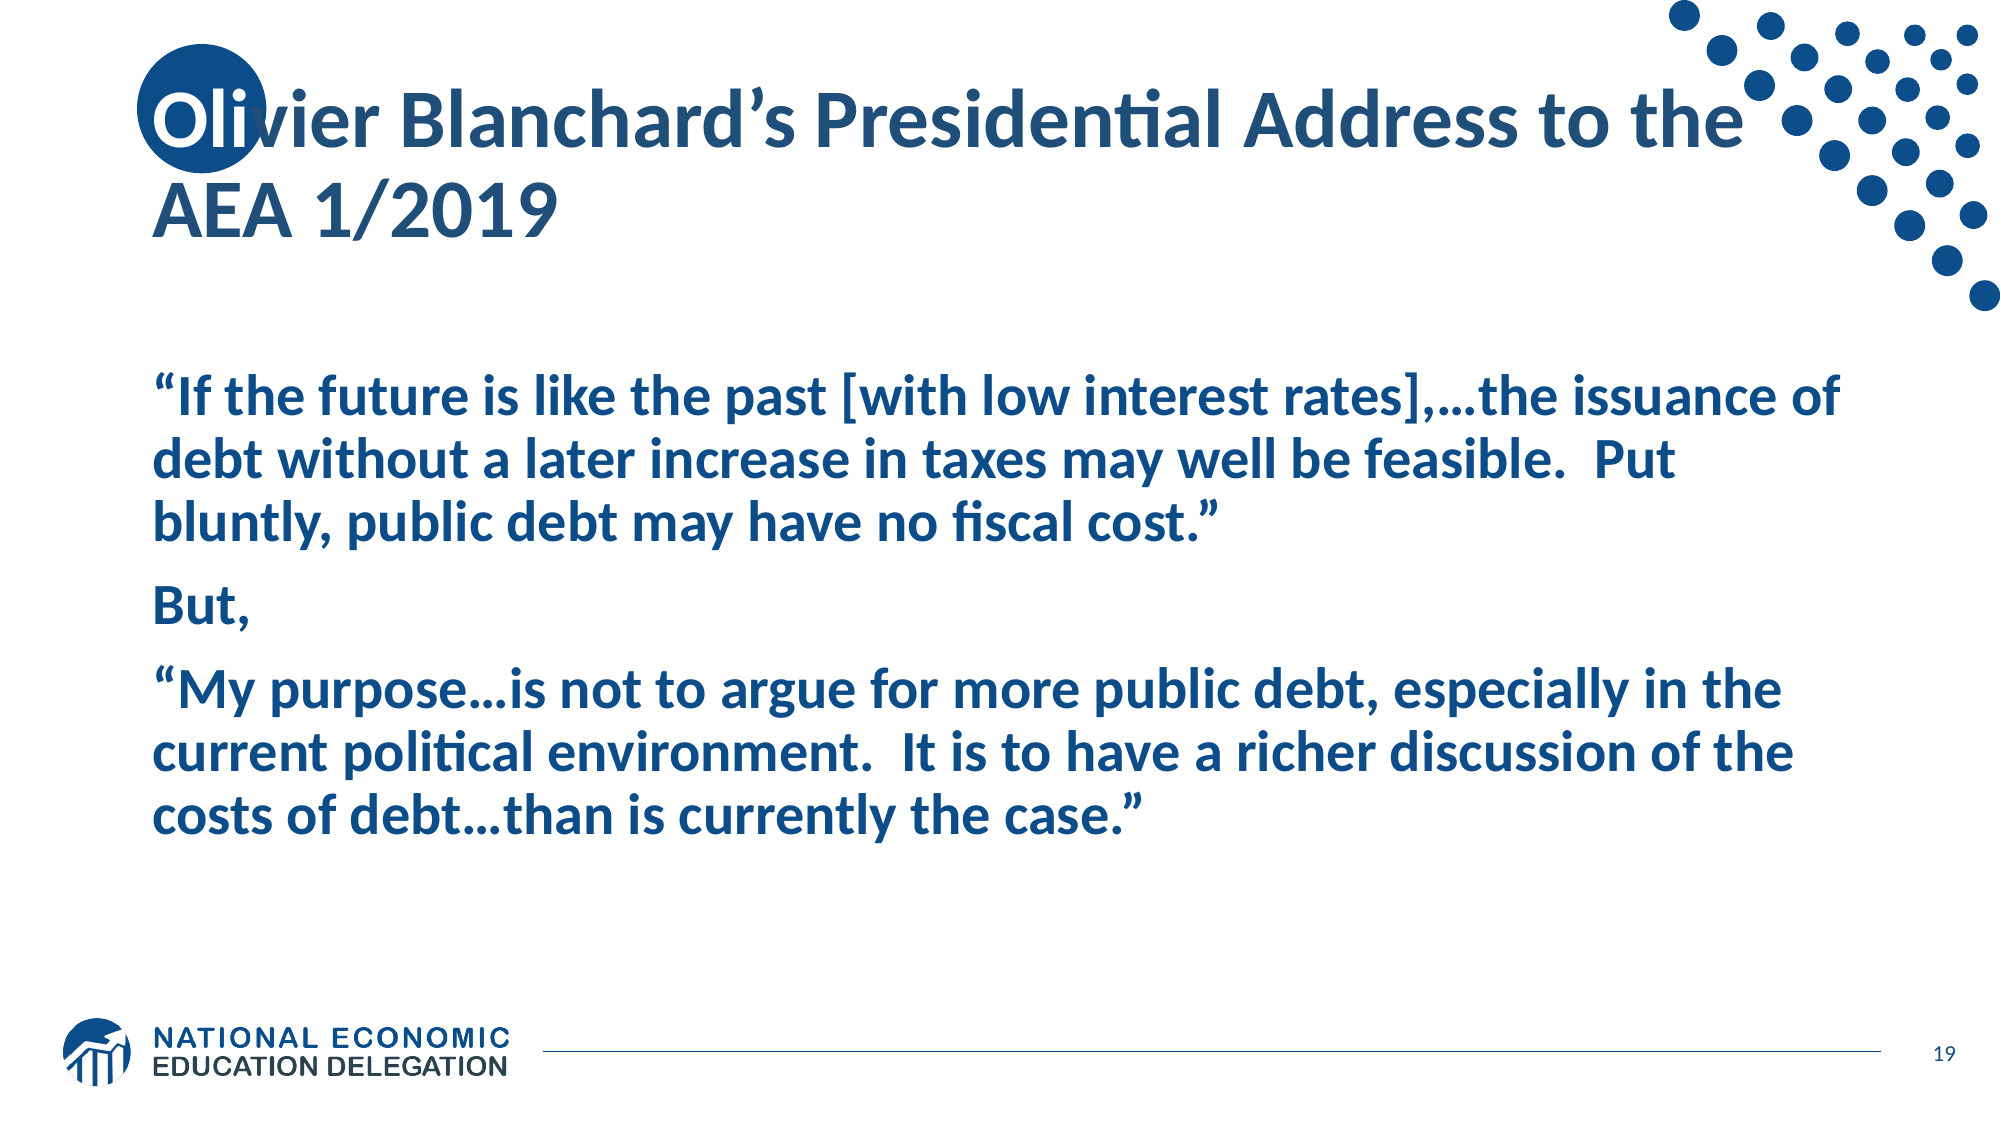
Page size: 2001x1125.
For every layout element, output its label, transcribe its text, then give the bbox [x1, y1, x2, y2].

slide_number 19 [1521, 1022, 1972, 1082]
title Olivier Blanchard’s Presidential Address to the AEA 1/2019 [137, 56, 1863, 275]
picture [55, 1013, 520, 1091]
list “If the future is like the past [with low interest rates],…the issuance of debt without a later increase in taxes may well be feasible. Put bluntly, public debt may have no fiscal cost.” But, “My purpose…is not to argue for more public debt, especially in the current political environment. It is to have a richer discussion of the costs of debt…than is currently the case.” [137, 291, 1863, 1006]
